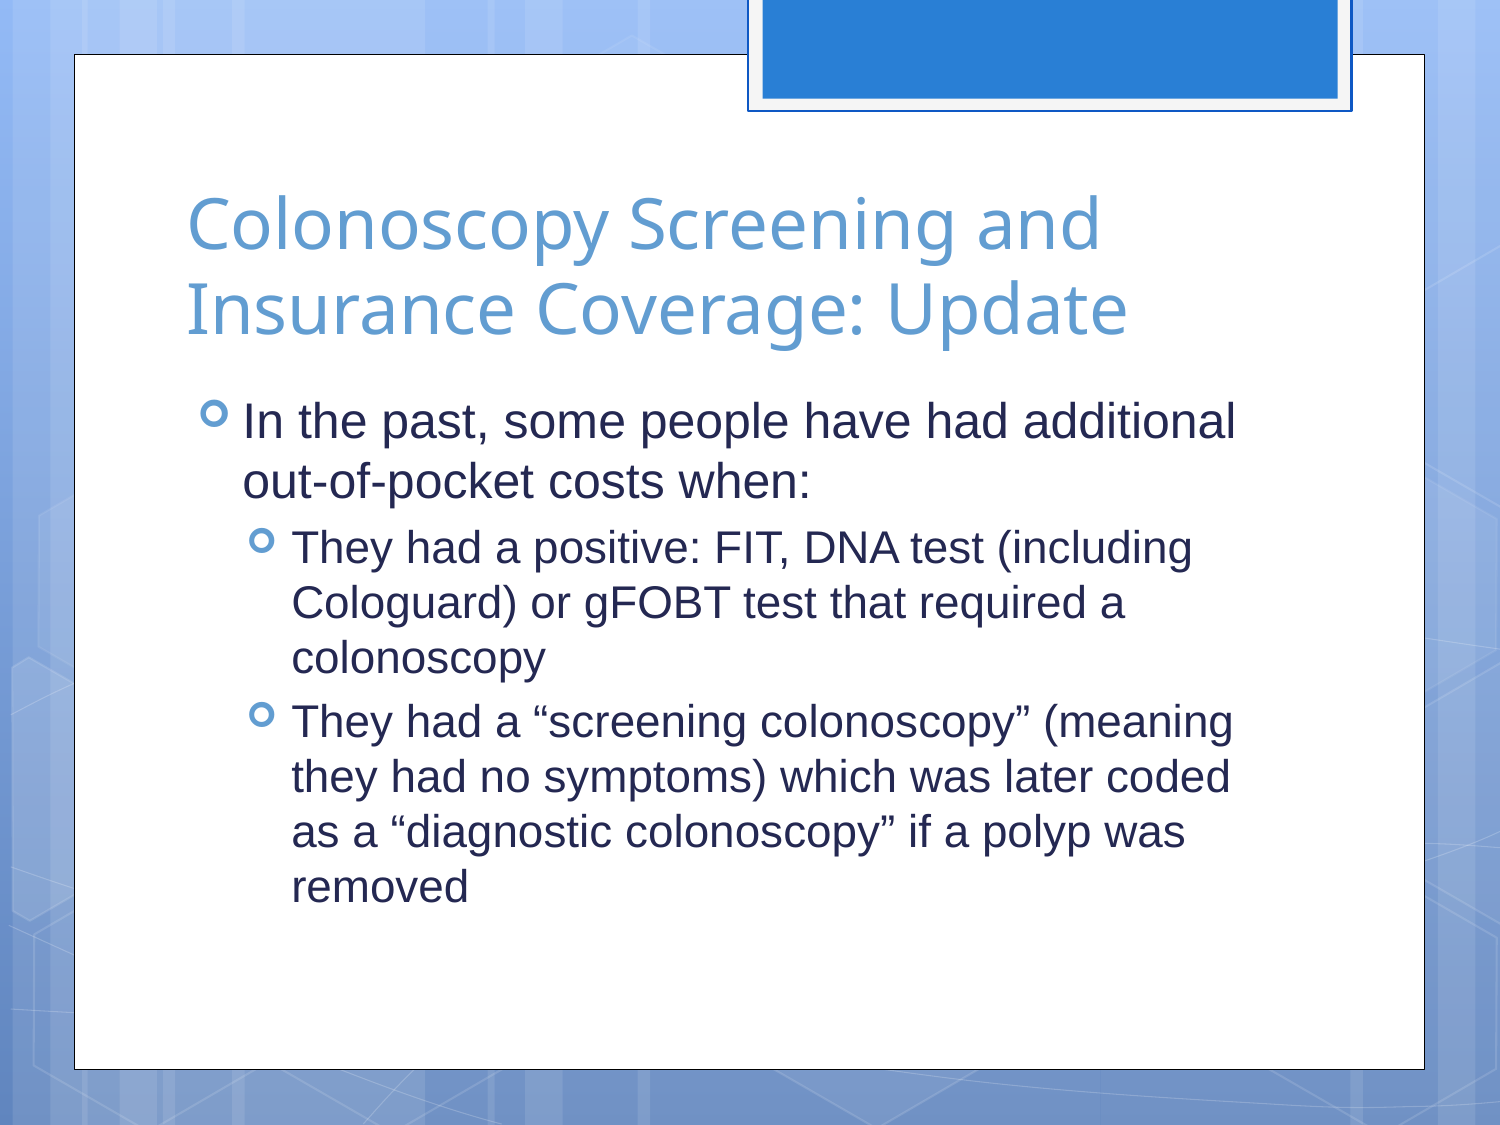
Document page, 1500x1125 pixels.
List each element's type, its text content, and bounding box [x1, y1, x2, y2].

list In the past, some people have had additional out-of-pocket costs when: They had a positive: FIT, DNA test (including Cologuard) or gFOBT test that required a colonoscopy They had a “screening colonoscopy” (meaning they had no symptoms) which was later coded as a “diagnostic colonoscopy” if a polyp was removed [171, 381, 1283, 957]
title Colonoscopy Screening and Insurance Coverage: Update [171, 168, 1324, 357]
